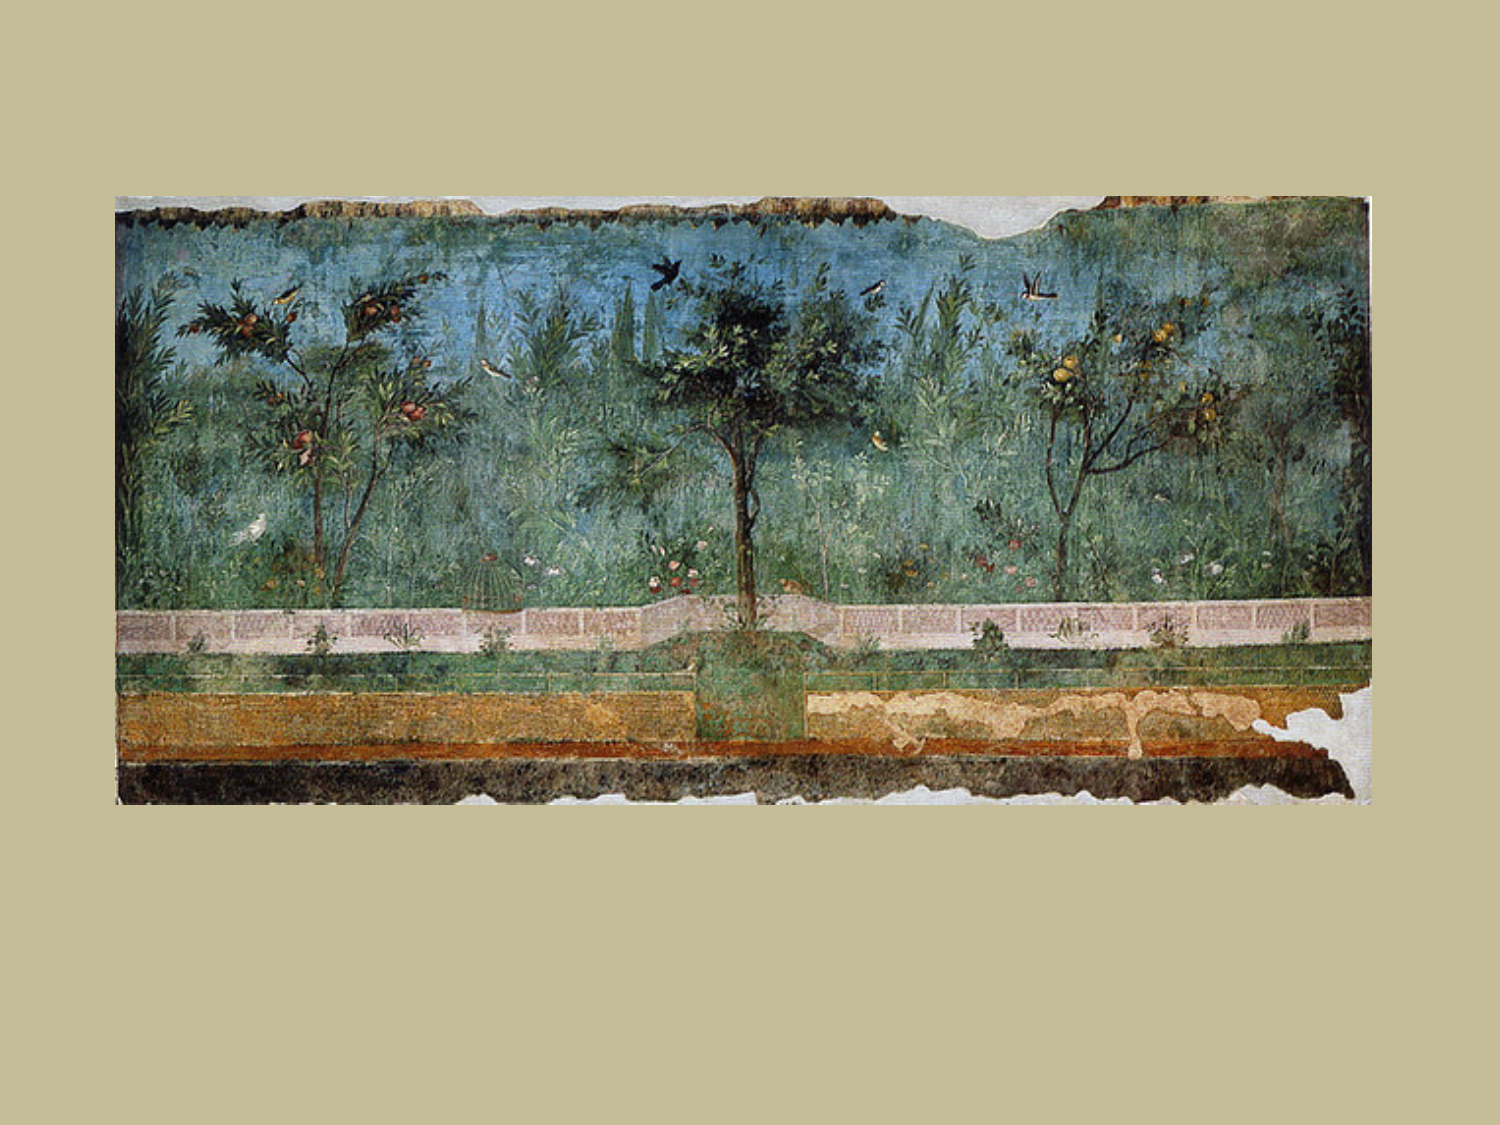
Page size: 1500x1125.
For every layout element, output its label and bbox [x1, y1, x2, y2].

picture [115, 195, 1373, 805]
